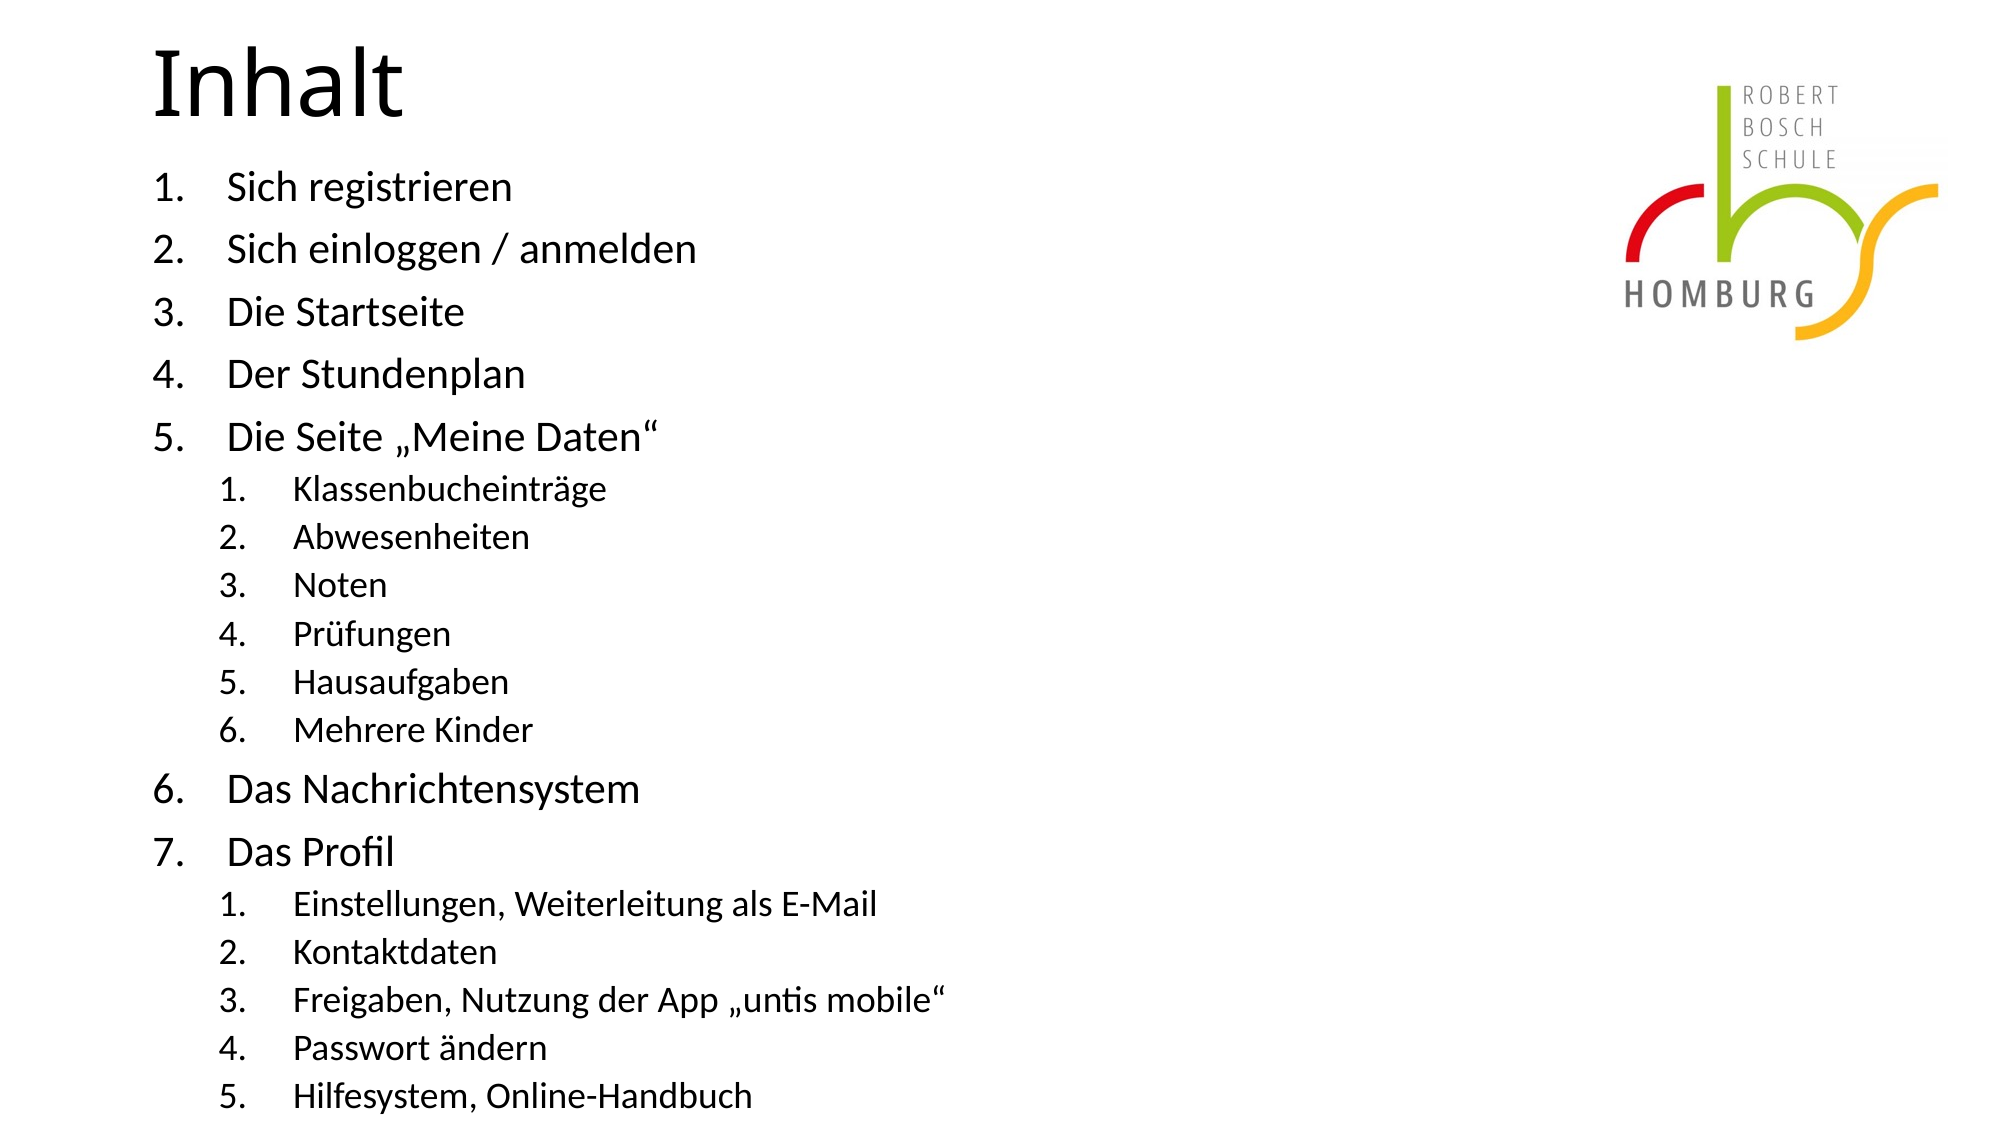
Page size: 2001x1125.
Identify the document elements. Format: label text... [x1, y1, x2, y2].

title Inhalt [137, 17, 1863, 155]
list Sich registrieren Sich einloggen / anmelden Die Startseite Der Stundenplan Die Seite „Meine Daten“ Klassenbucheinträge Abwesenheiten Noten Prüfungen Hausaufgaben Mehrere Kinder Das Nachrichtensystem Das Profil Einstellungen, Weiterleitung als E-Mail Kontaktdaten Freigaben, Nutzung der App „untis mobile“ Passwort ändern Hilfesystem, Online-Handbuch [137, 155, 1863, 1125]
picture [1616, 46, 1948, 379]
